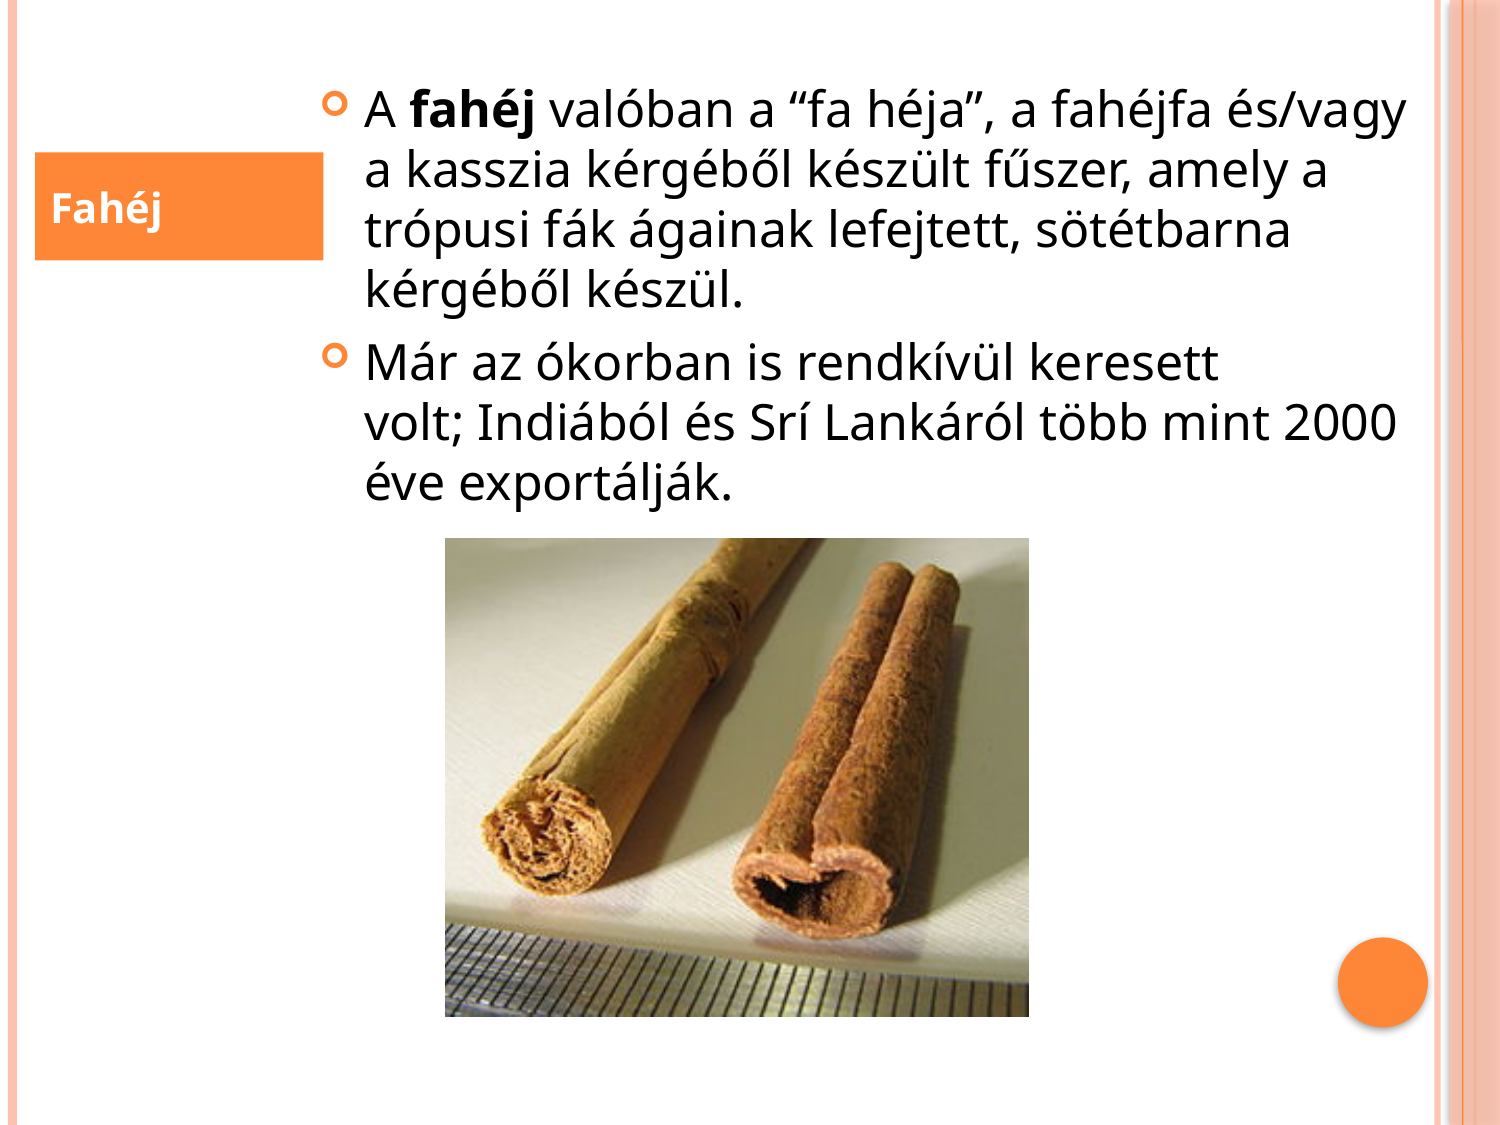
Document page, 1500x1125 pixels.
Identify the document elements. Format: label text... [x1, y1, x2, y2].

list Fahéj [35, 152, 324, 261]
list A fahéj valóban a “fa héja”, a fahéjfa és/vagy a kasszia kérgéből készült fűszer, amely a trópusi fák ágainak lefejtett, sötétbarna kérgéből készül. Már az ókorban is rendkívül keresett volt; Indiából és Srí Lankáról több mint 2000 éve exportálják. [304, 70, 1425, 1005]
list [444, 538, 1030, 1017]
